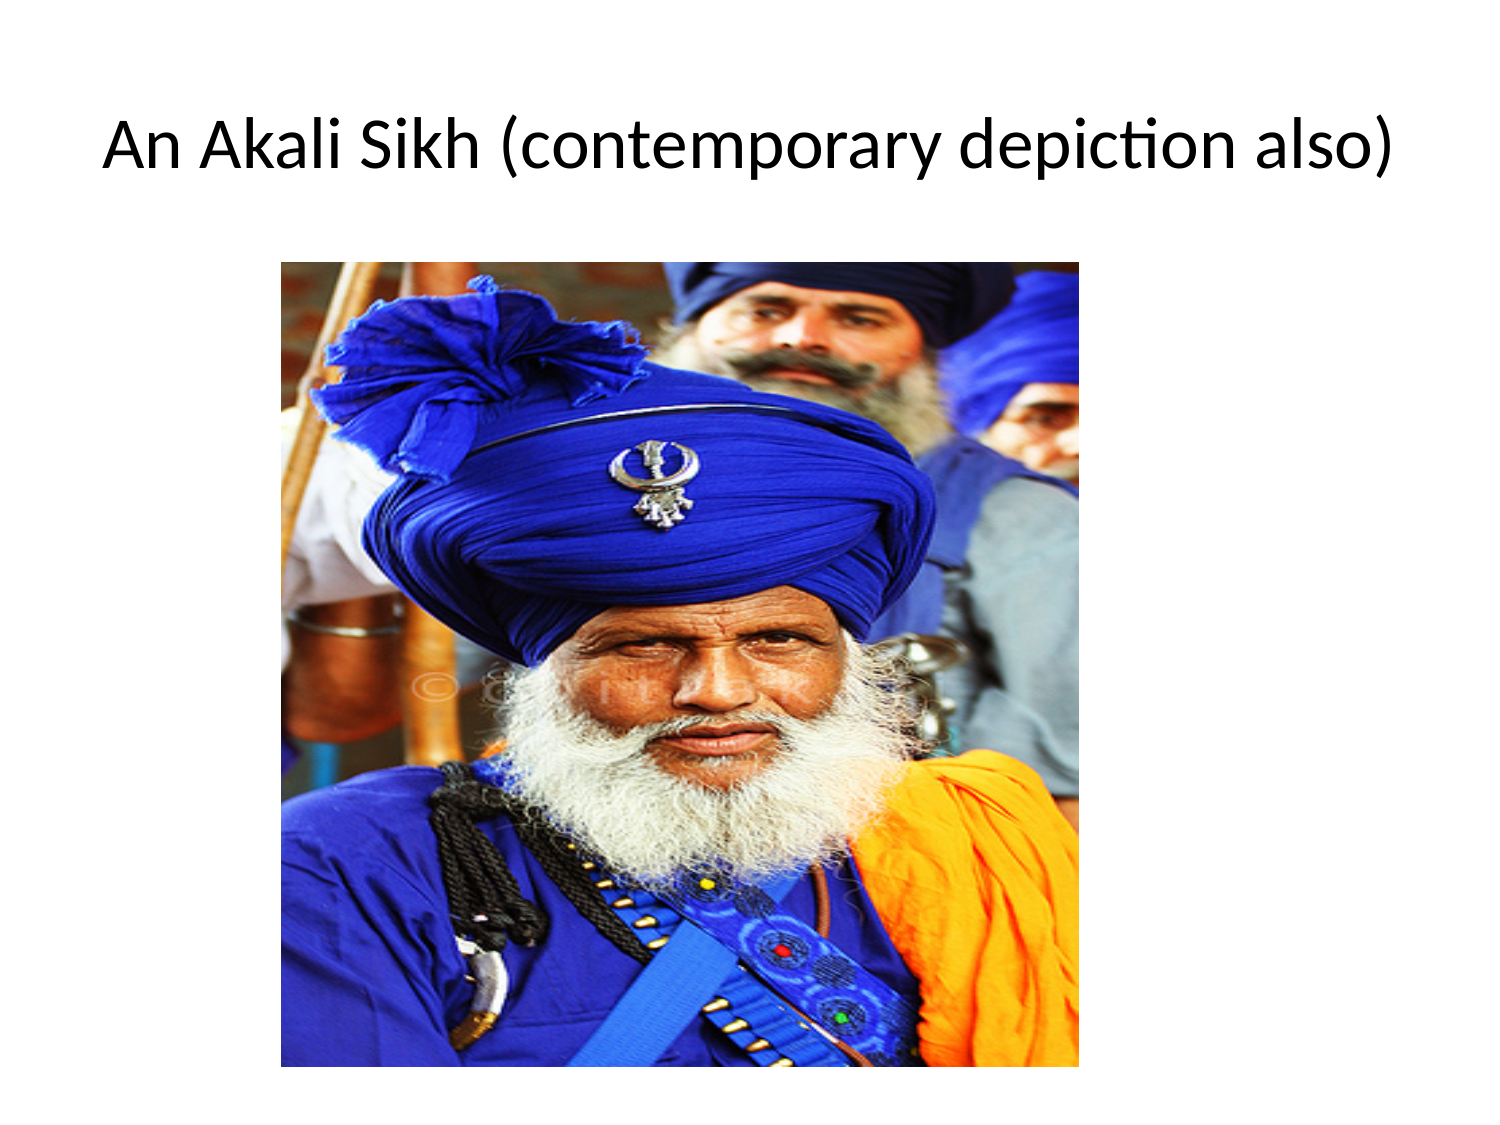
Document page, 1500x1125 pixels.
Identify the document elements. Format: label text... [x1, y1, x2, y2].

title An Akali Sikh (contemporary depiction also) [75, 45, 1425, 233]
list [280, 262, 1079, 1067]
